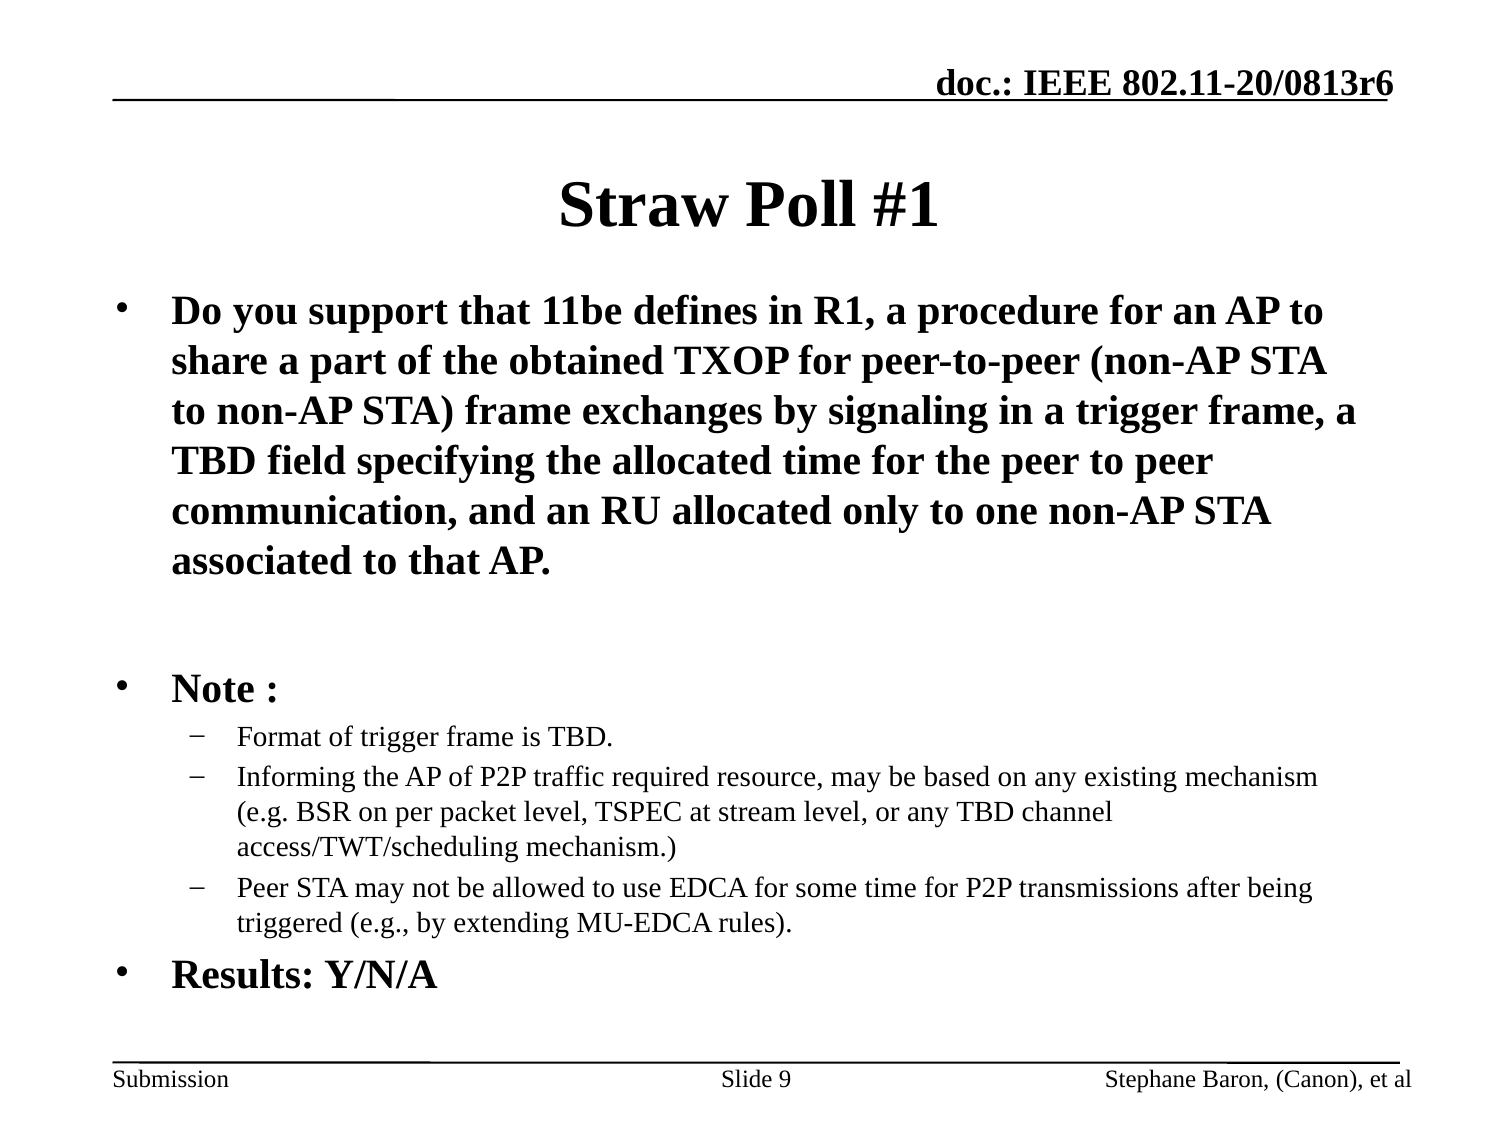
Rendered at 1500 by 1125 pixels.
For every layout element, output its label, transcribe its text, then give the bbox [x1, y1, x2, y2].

slide_number Slide 9 [712, 1061, 800, 1123]
text_box Straw Poll #1 [112, 112, 1388, 288]
text_box Do you support that 11be defines in R1, a procedure for an AP to share a part of the obtained TXOP for peer-to-peer (non-AP STA to non-AP STA) frame exchanges by signaling in a trigger frame, a TBD field specifying the allocated time for the peer to peer communication, and an RU allocated only to one non-AP STA associated to that AP. Note : Format of trigger frame is TBD. Informing the AP of P2P traffic required resource, may be based on any existing mechanism (e.g. BSR on per packet level, TSPEC at stream level, or any TBD channel access/TWT/scheduling mechanism.) Peer STA may not be allowed to use EDCA for some time for P2P transmissions after being triggered (e.g., by extending MU-EDCA rules). Results: Y/N/A [99, 274, 1375, 1025]
footer Stephane Baron, (Canon), et al [977, 1061, 1413, 1101]
